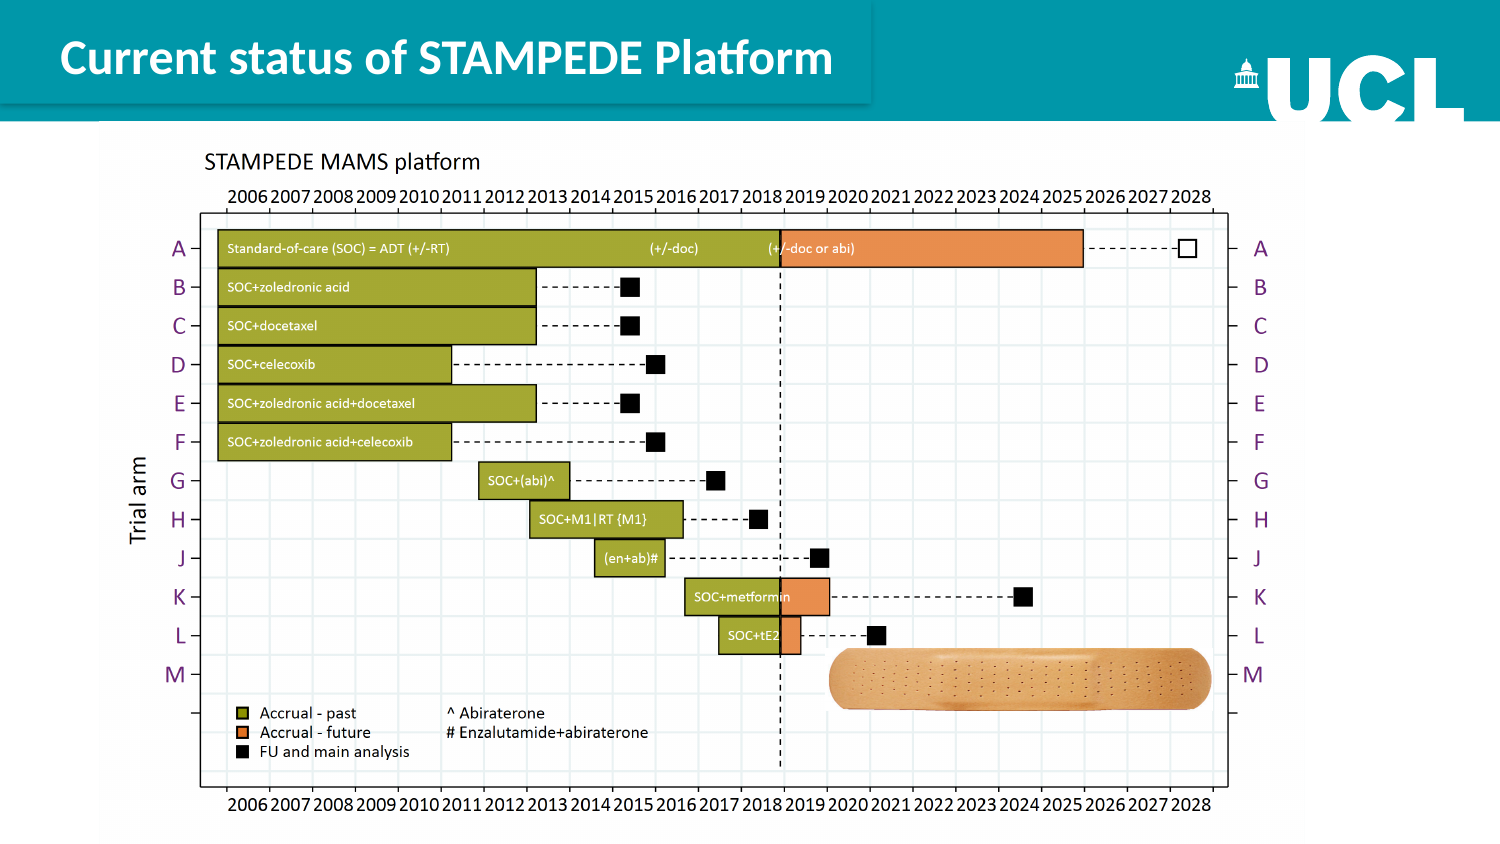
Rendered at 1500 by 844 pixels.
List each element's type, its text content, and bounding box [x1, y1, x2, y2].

picture [1234, 58, 1259, 88]
text_box [0, 0, 872, 104]
picture [99, 121, 1306, 844]
text_box Current status of STAMPEDE Platform [45, 17, 1095, 93]
